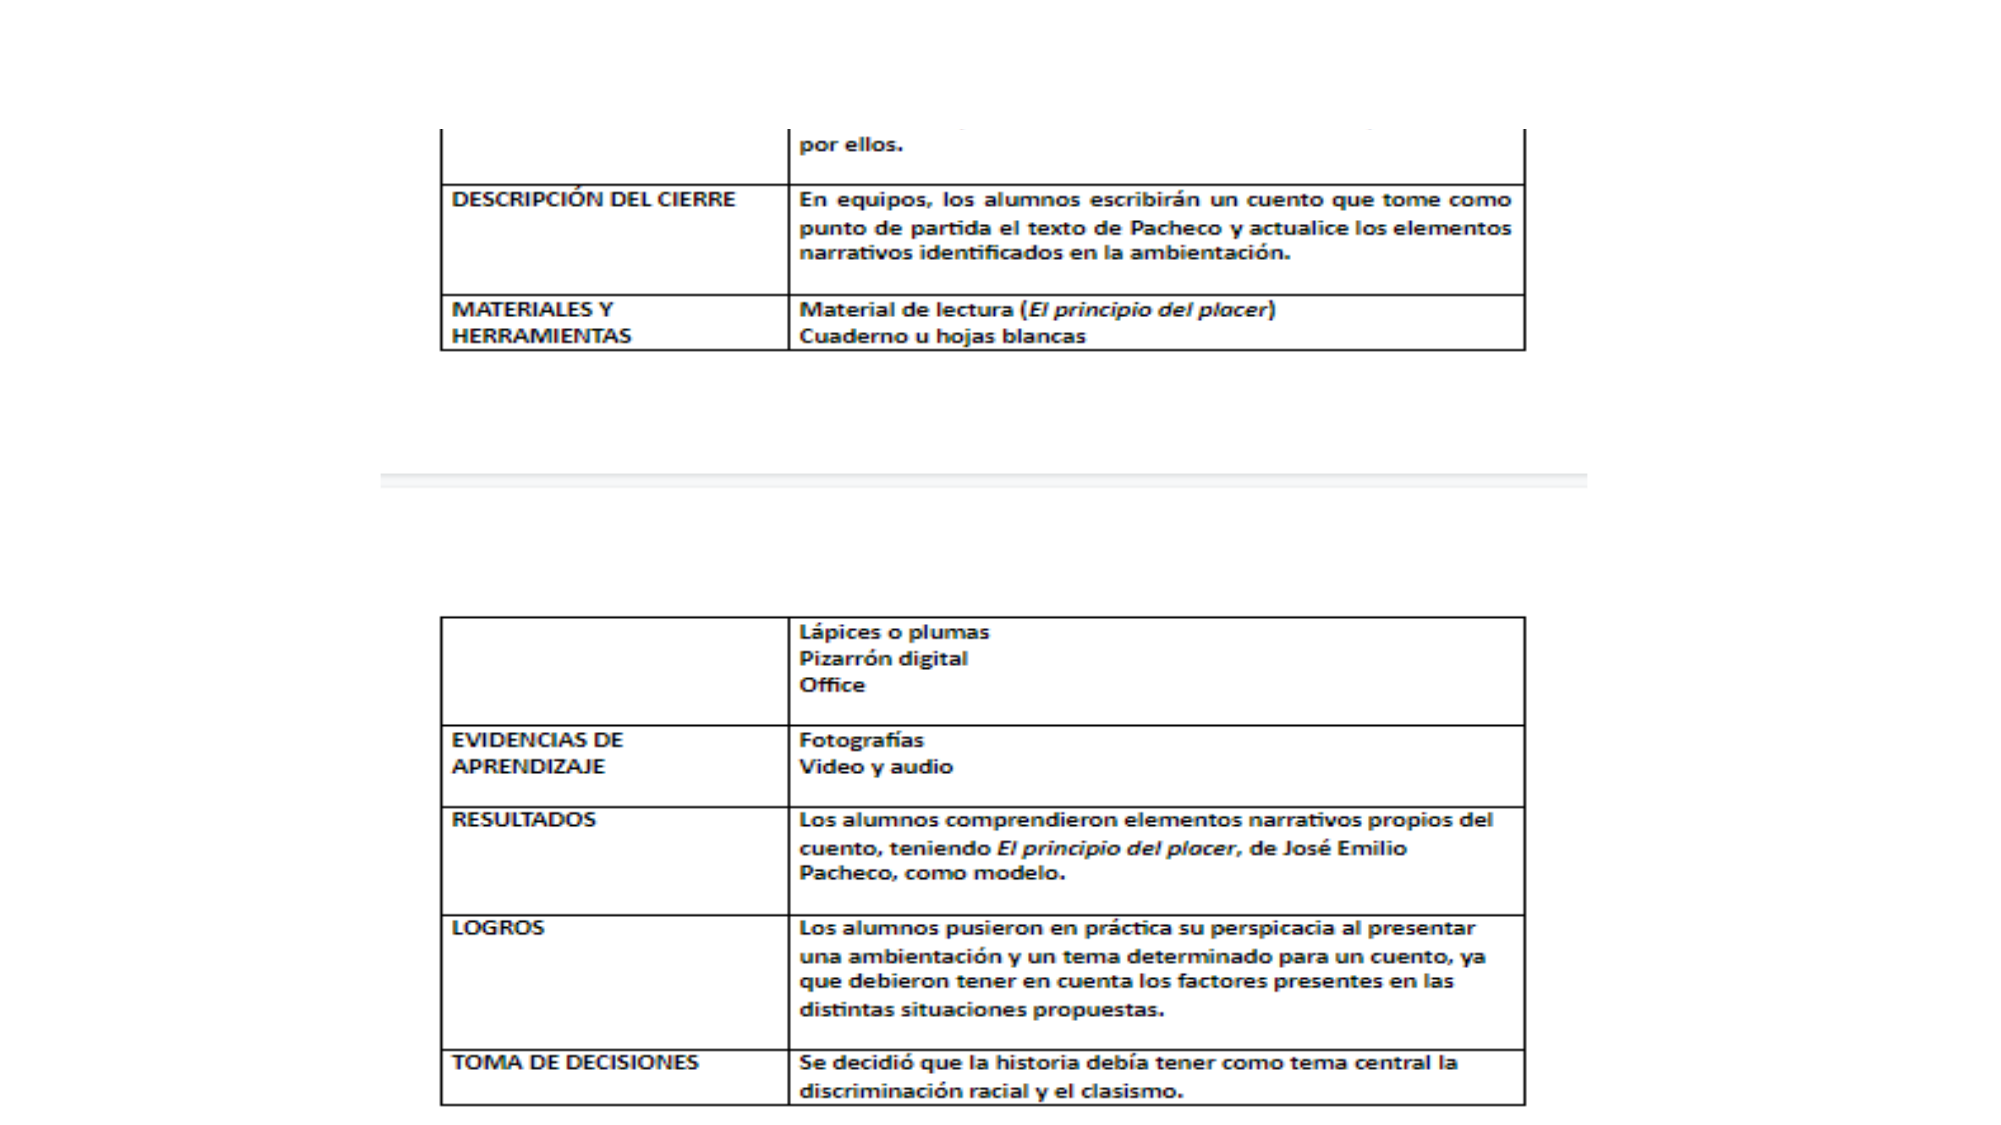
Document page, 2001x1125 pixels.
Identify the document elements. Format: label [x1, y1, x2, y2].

picture [380, 129, 1588, 1122]
